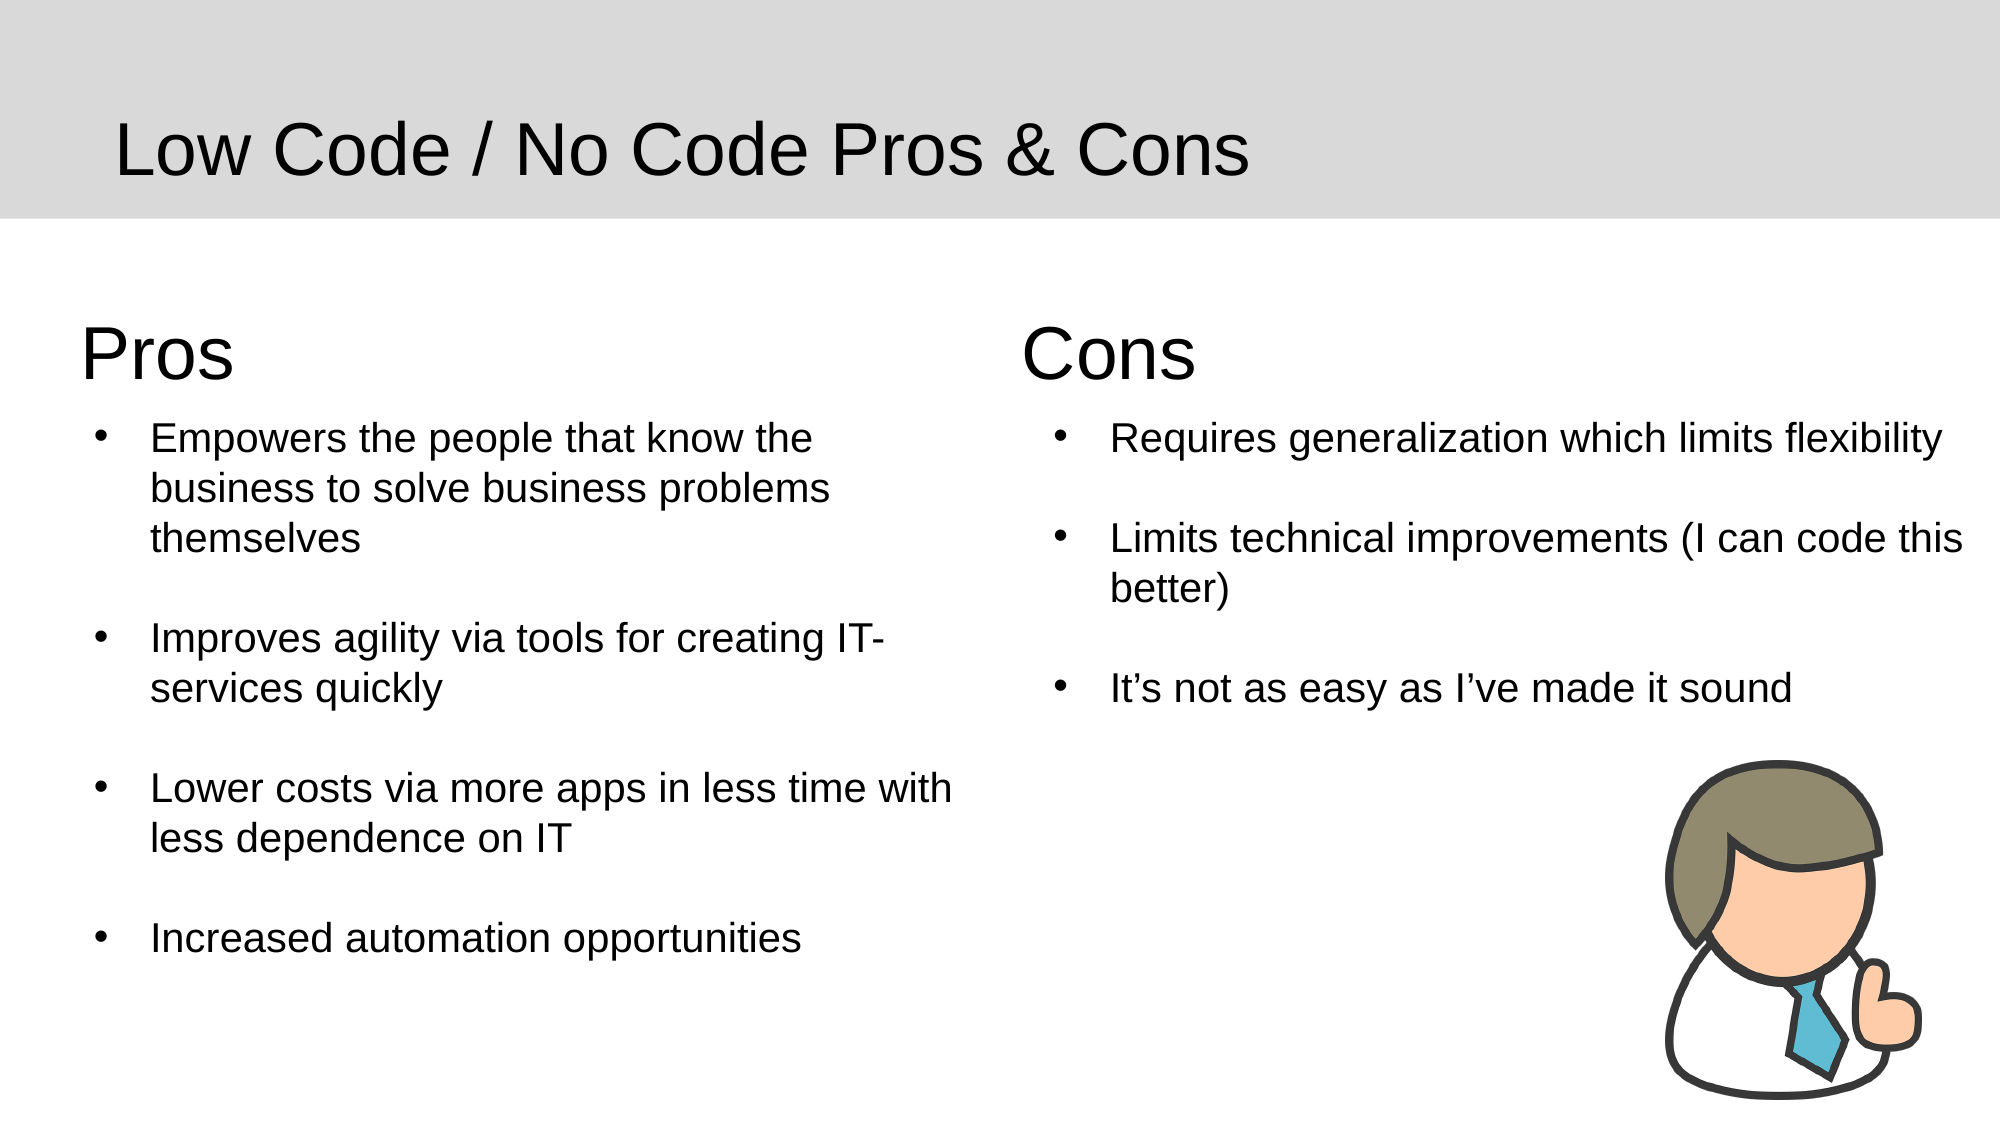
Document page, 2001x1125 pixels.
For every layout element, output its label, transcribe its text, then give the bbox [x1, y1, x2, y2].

text_box Empowers the people that know the business to solve business problems themselves Improves agility via tools for creating IT-services quickly Lower costs via more apps in less time with less dependence on IT Increased automation opportunities [78, 403, 976, 969]
text_box Pros [65, 297, 250, 402]
title Low Code / No Code Pros & Cons [99, 0, 1863, 199]
picture [1665, 760, 1922, 1100]
text_box Requires generalization which limits flexibility Limits technical improvements (I can code this better) It’s not as easy as I’ve made it sound [1038, 403, 2000, 718]
text_box Cons [1007, 297, 1212, 402]
